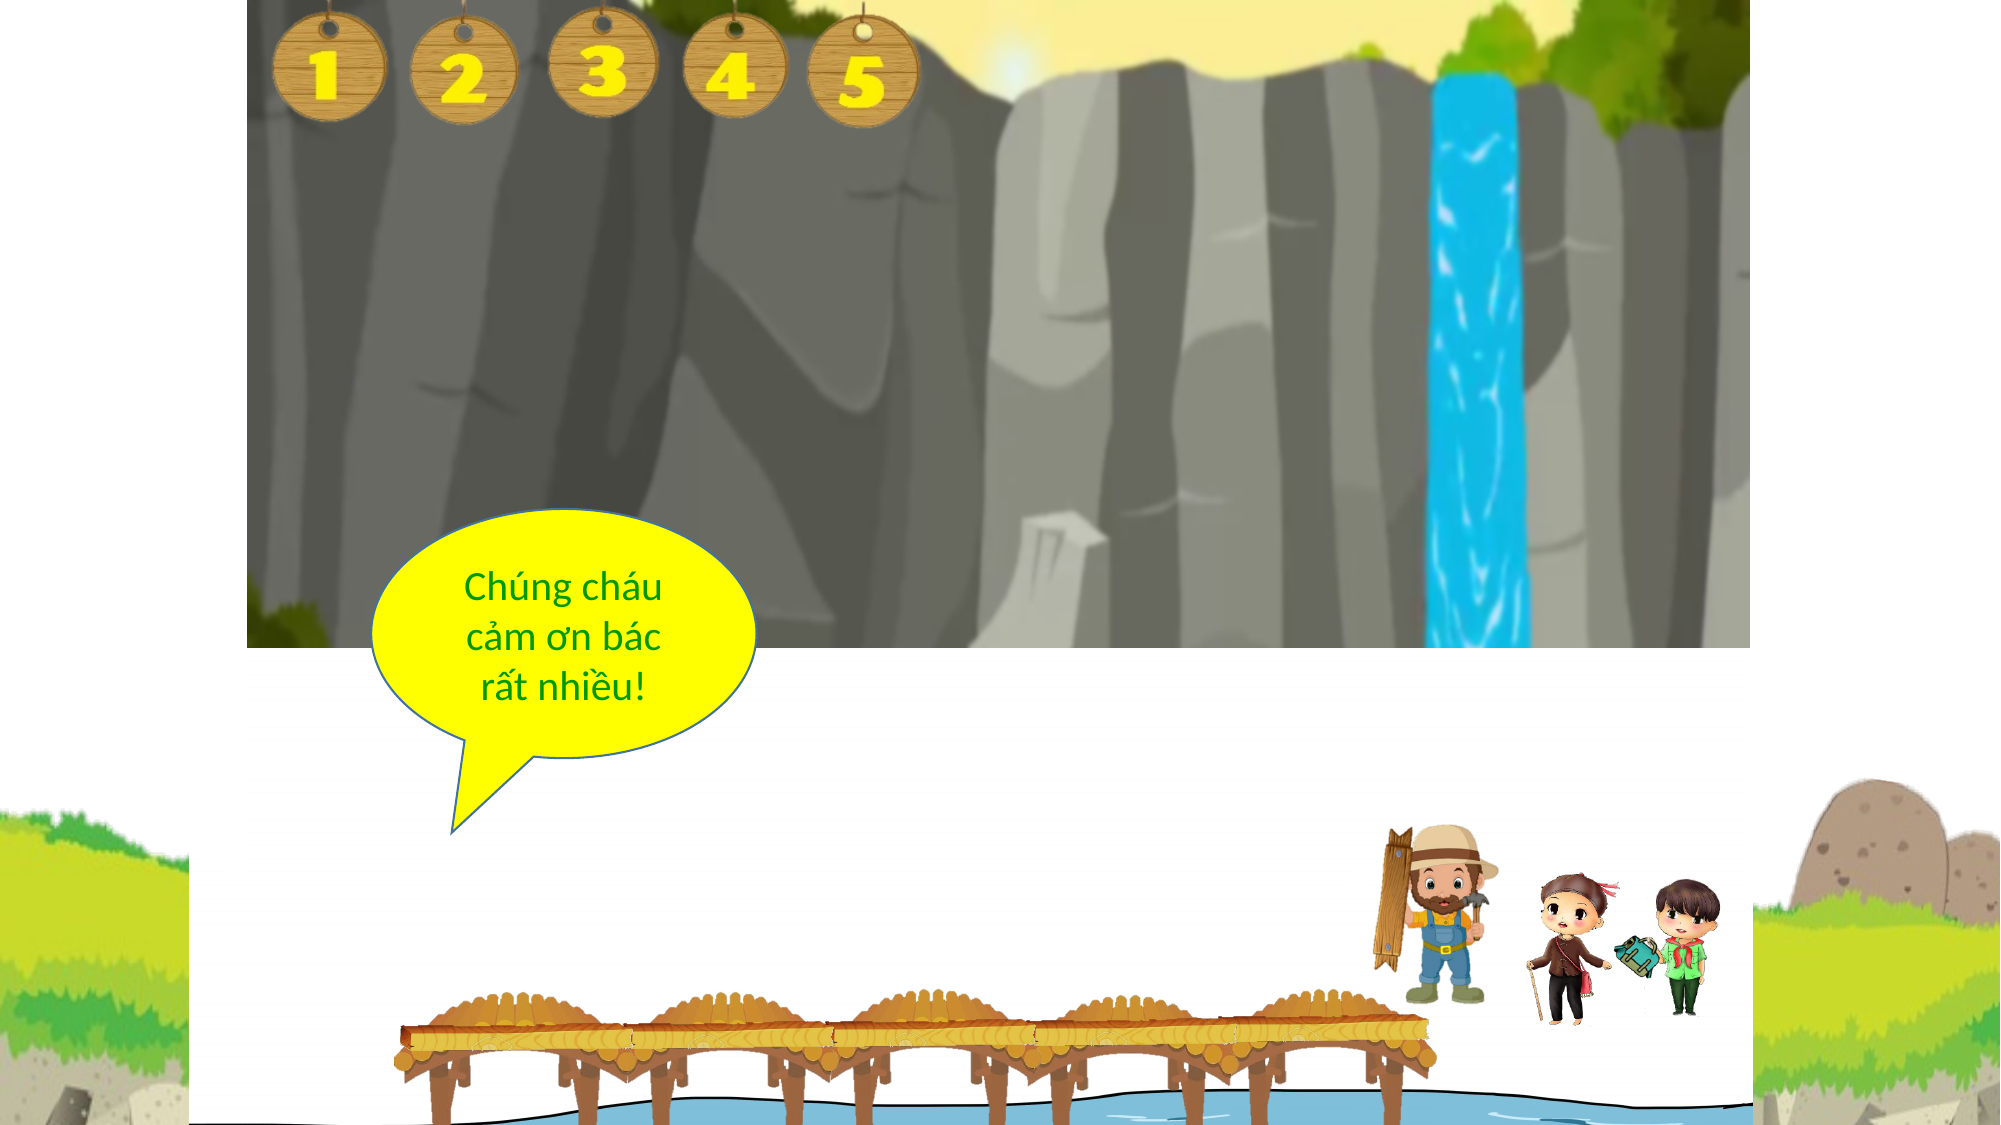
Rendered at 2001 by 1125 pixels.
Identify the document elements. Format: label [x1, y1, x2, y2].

text_box [1043, 992, 1241, 1125]
picture [0, 0, 2000, 1125]
text_box [819, 986, 1043, 1125]
text_box [394, 989, 638, 1125]
text_box [1212, 986, 1438, 1125]
text_box [638, 989, 840, 1125]
